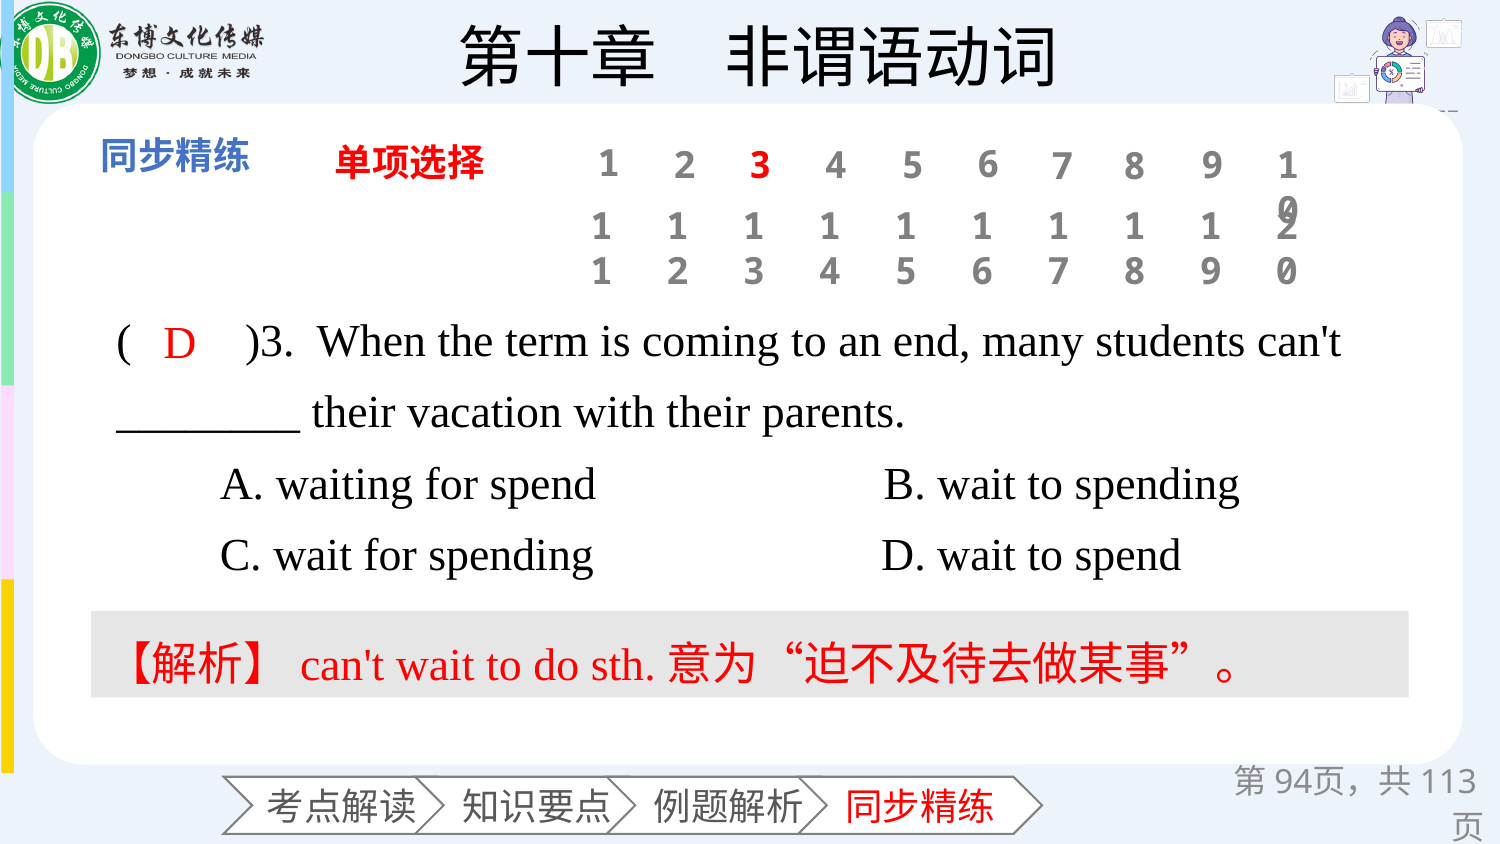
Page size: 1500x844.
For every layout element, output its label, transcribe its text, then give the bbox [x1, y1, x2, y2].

text_box 12 [651, 194, 720, 300]
picture [14, 1, 265, 104]
text_box 16 [956, 194, 1025, 300]
text_box 14 [804, 194, 873, 300]
text_box 7 [1036, 134, 1089, 192]
text_box 6 [962, 132, 1015, 194]
text_box 17 [1032, 194, 1101, 300]
slide_number 第页，共113页 [1195, 780, 1500, 826]
text_box 19 [1184, 194, 1253, 300]
text_box D [148, 305, 214, 375]
text_box 18 [1108, 194, 1177, 300]
text_box 8 [1108, 134, 1163, 194]
text_box 11 [575, 194, 644, 300]
text_box 4 [809, 133, 865, 193]
text_box 1 [582, 131, 637, 194]
text_box ( )3. When the term is coming to an end, many students can't ________ their vacation with their parents. A. waiting for spend B. wait to spending C. wait for spending D. wait to spend [101, 286, 1482, 587]
text_box 单项选择 [319, 131, 505, 192]
text_box 15 [880, 194, 949, 300]
text_box 13 [727, 194, 797, 300]
picture [1312, 0, 1487, 131]
text_box 9 [1186, 133, 1240, 193]
text_box 3 [734, 133, 788, 193]
text_box 20 [1260, 194, 1330, 300]
text_box 2 [658, 133, 713, 193]
text_box 10 [1262, 133, 1331, 238]
text_box 5 [886, 133, 941, 193]
text_box 【解析】can't wait to do sth.意为“迫不及待去做某事”。 [91, 611, 1409, 698]
